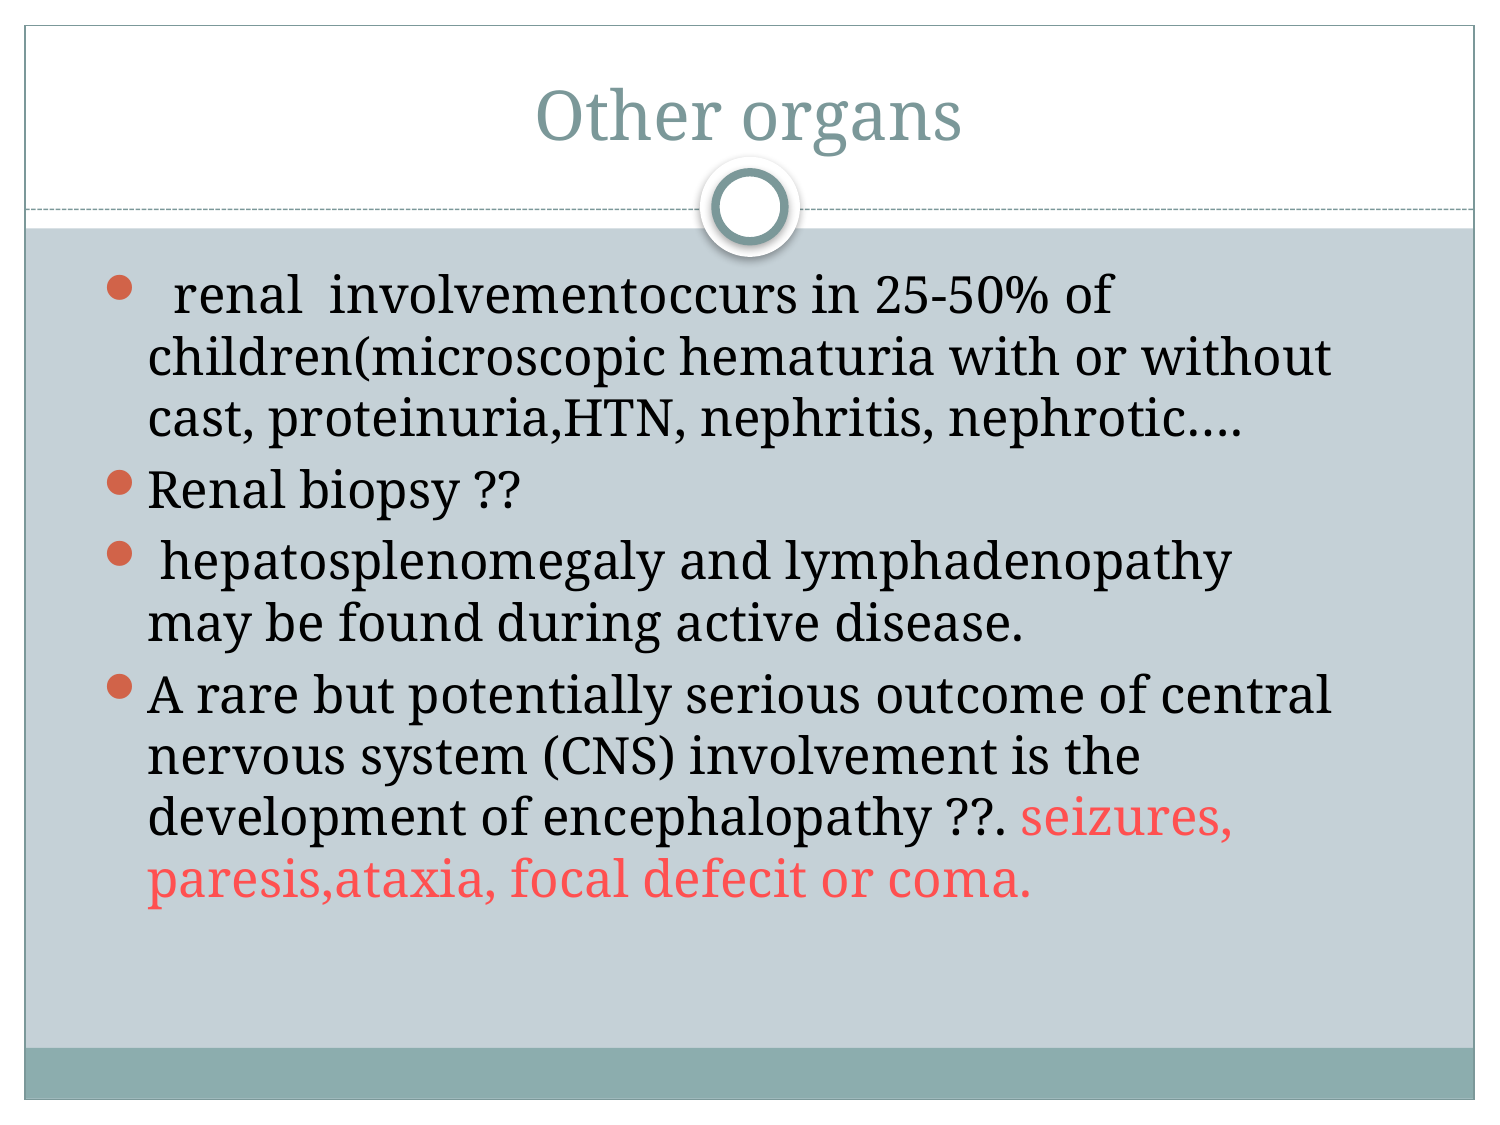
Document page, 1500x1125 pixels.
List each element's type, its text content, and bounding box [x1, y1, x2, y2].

title Other organs [49, 37, 1450, 162]
list renal involvementoccurs in 25-50% of children(microscopic hematuria with or without cast, proteinuria,HTN, nephritis, nephrotic…. Renal biopsy ?? hepatosplenomegaly and lymphadenopathy may be found during active disease. A rare but potentially serious outcome of central nervous system (CNS) involvement is the development of encephalopathy ??. seizures, paresis,ataxia, focal defecit or coma. [88, 255, 1351, 976]
